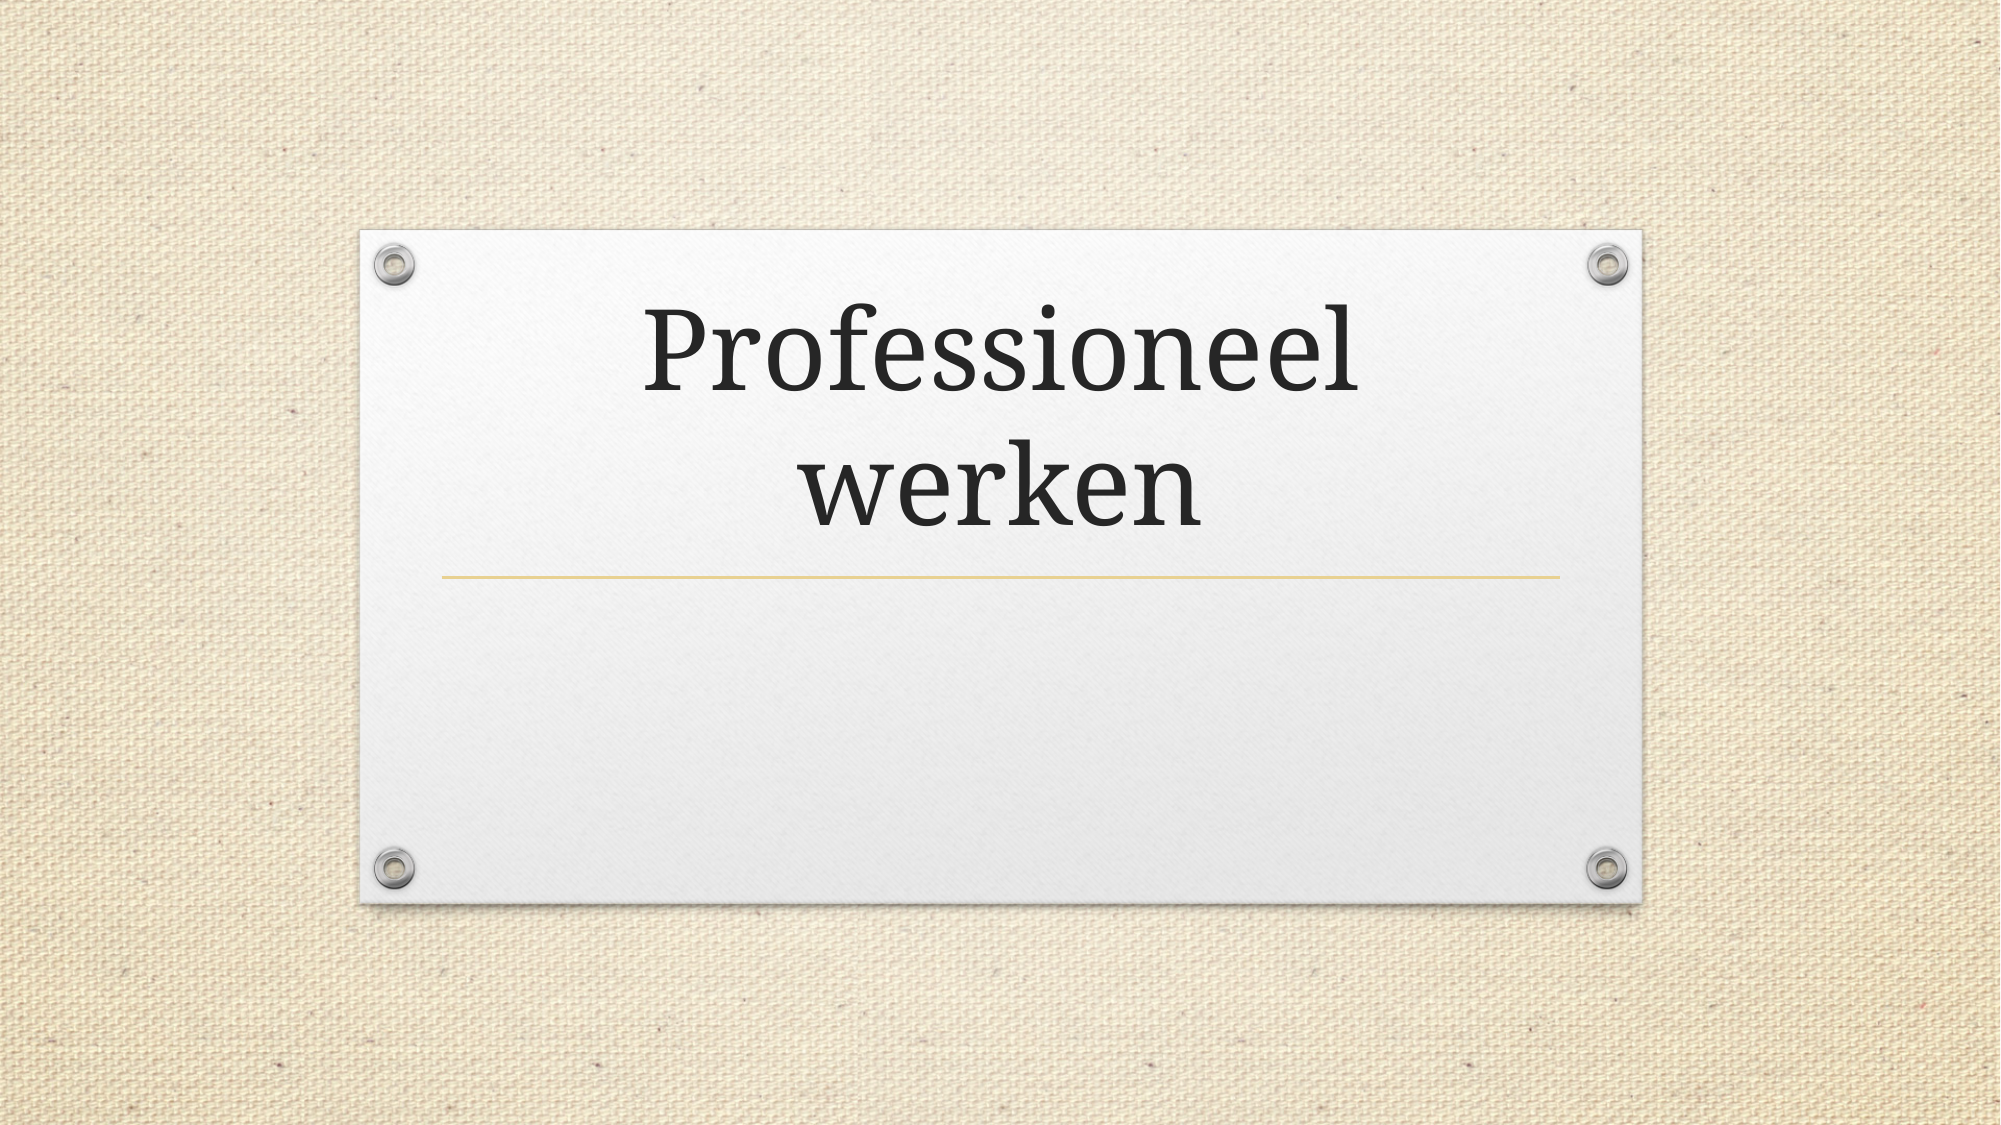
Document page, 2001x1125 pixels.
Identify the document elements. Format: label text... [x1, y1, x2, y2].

picture [0, 0, 2001, 1125]
title Professioneel werken [441, 306, 1560, 556]
